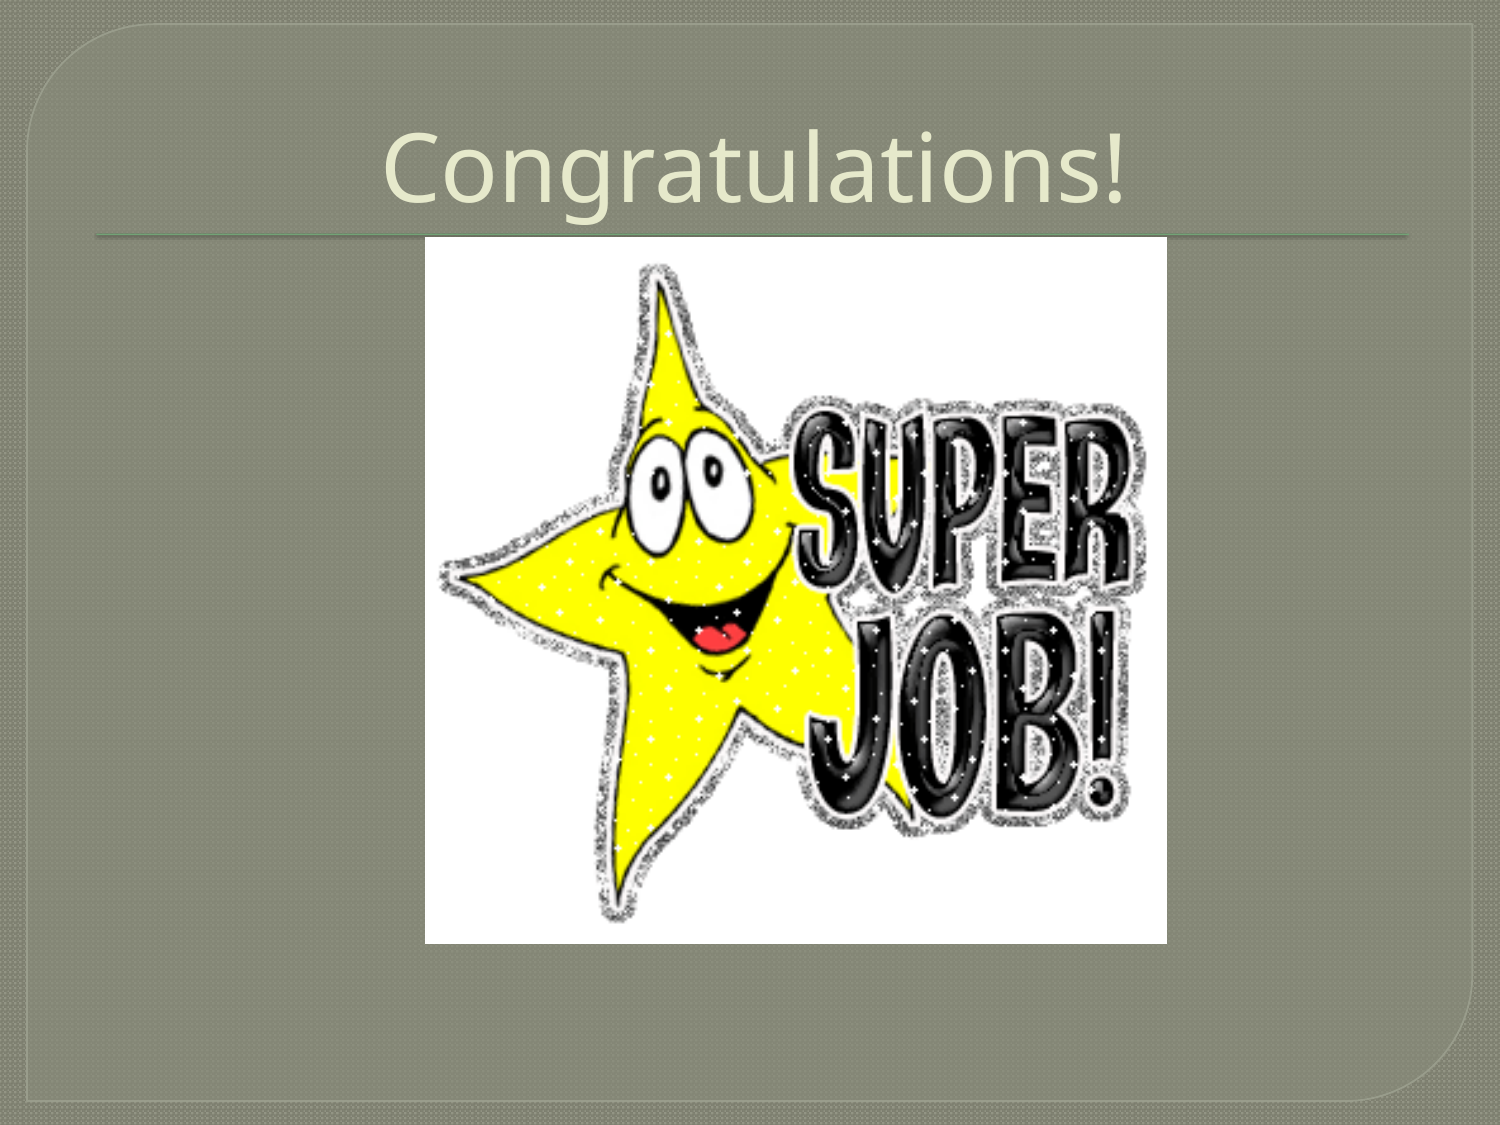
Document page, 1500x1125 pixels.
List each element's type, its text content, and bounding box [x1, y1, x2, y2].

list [424, 237, 1167, 944]
title Congratulations! [75, 41, 1425, 230]
